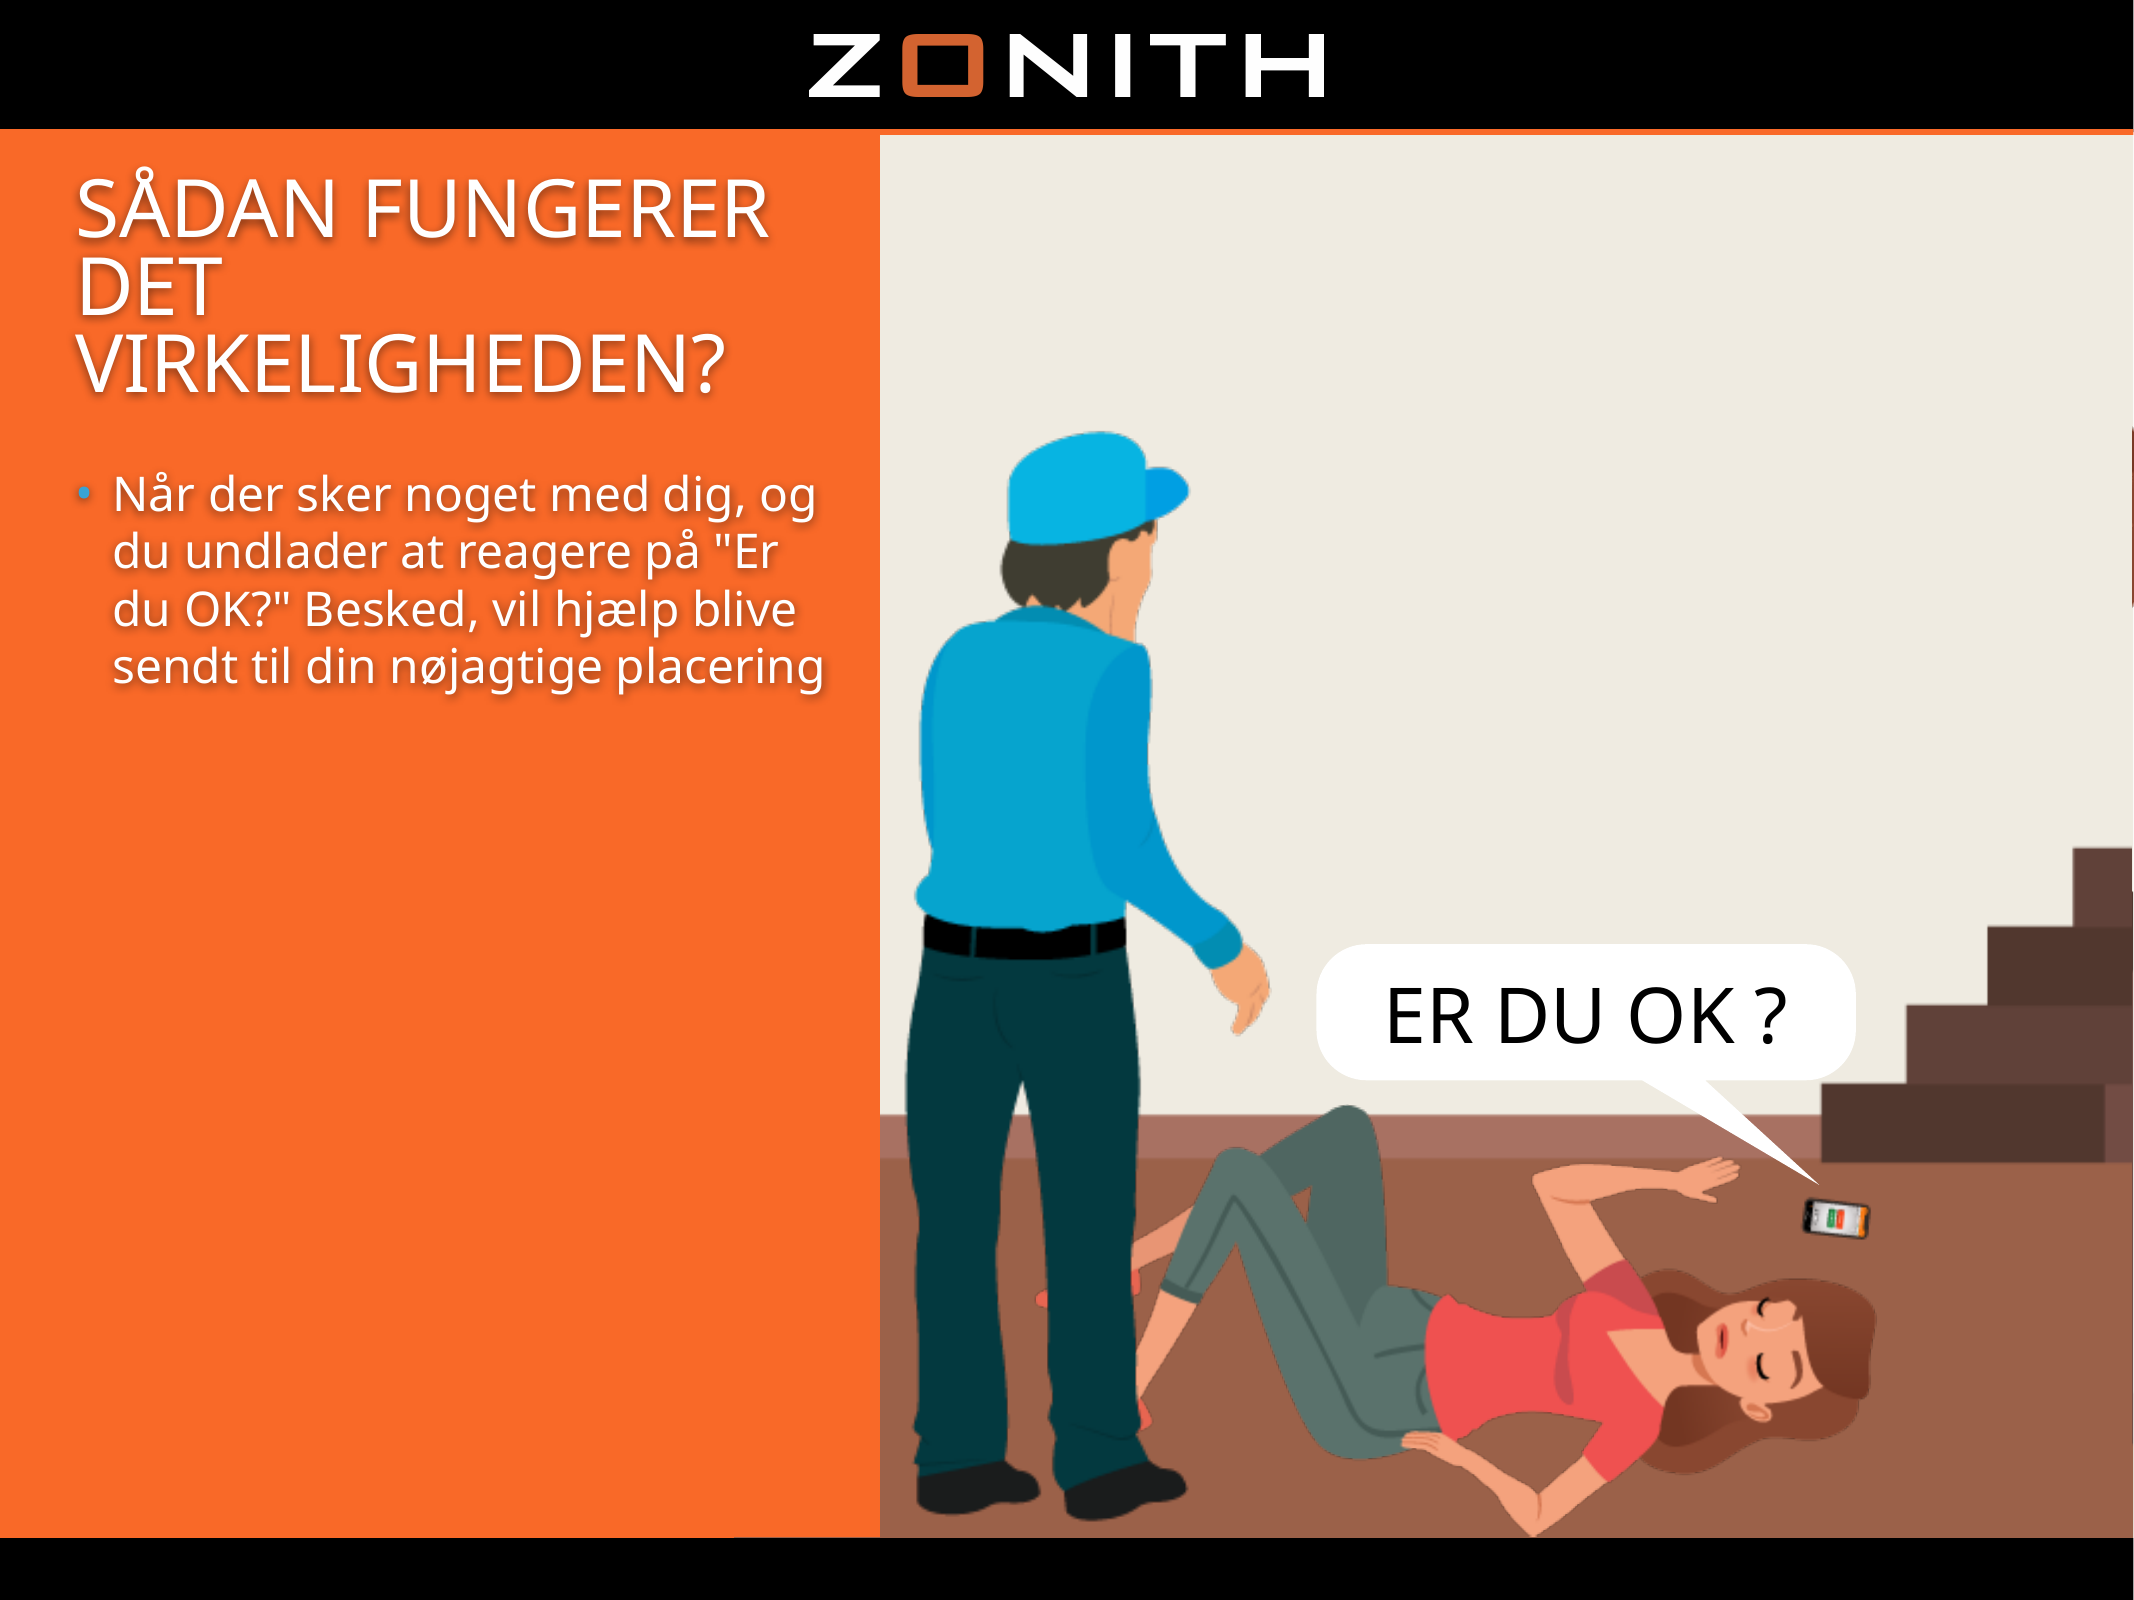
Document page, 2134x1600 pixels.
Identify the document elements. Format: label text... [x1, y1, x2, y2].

picture [734, 135, 2134, 1539]
text_box [0, 134, 880, 1537]
picture [809, 34, 1324, 97]
list Når der sker noget med dig, og du undlader at reagere på "Er du OK?" Besked, vil hjælp blive sendt til din nøjagtige placering [66, 454, 734, 1458]
title SÅDAN FUNGERER DET virkeligheden? [66, 167, 734, 420]
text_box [1316, 943, 1857, 1186]
